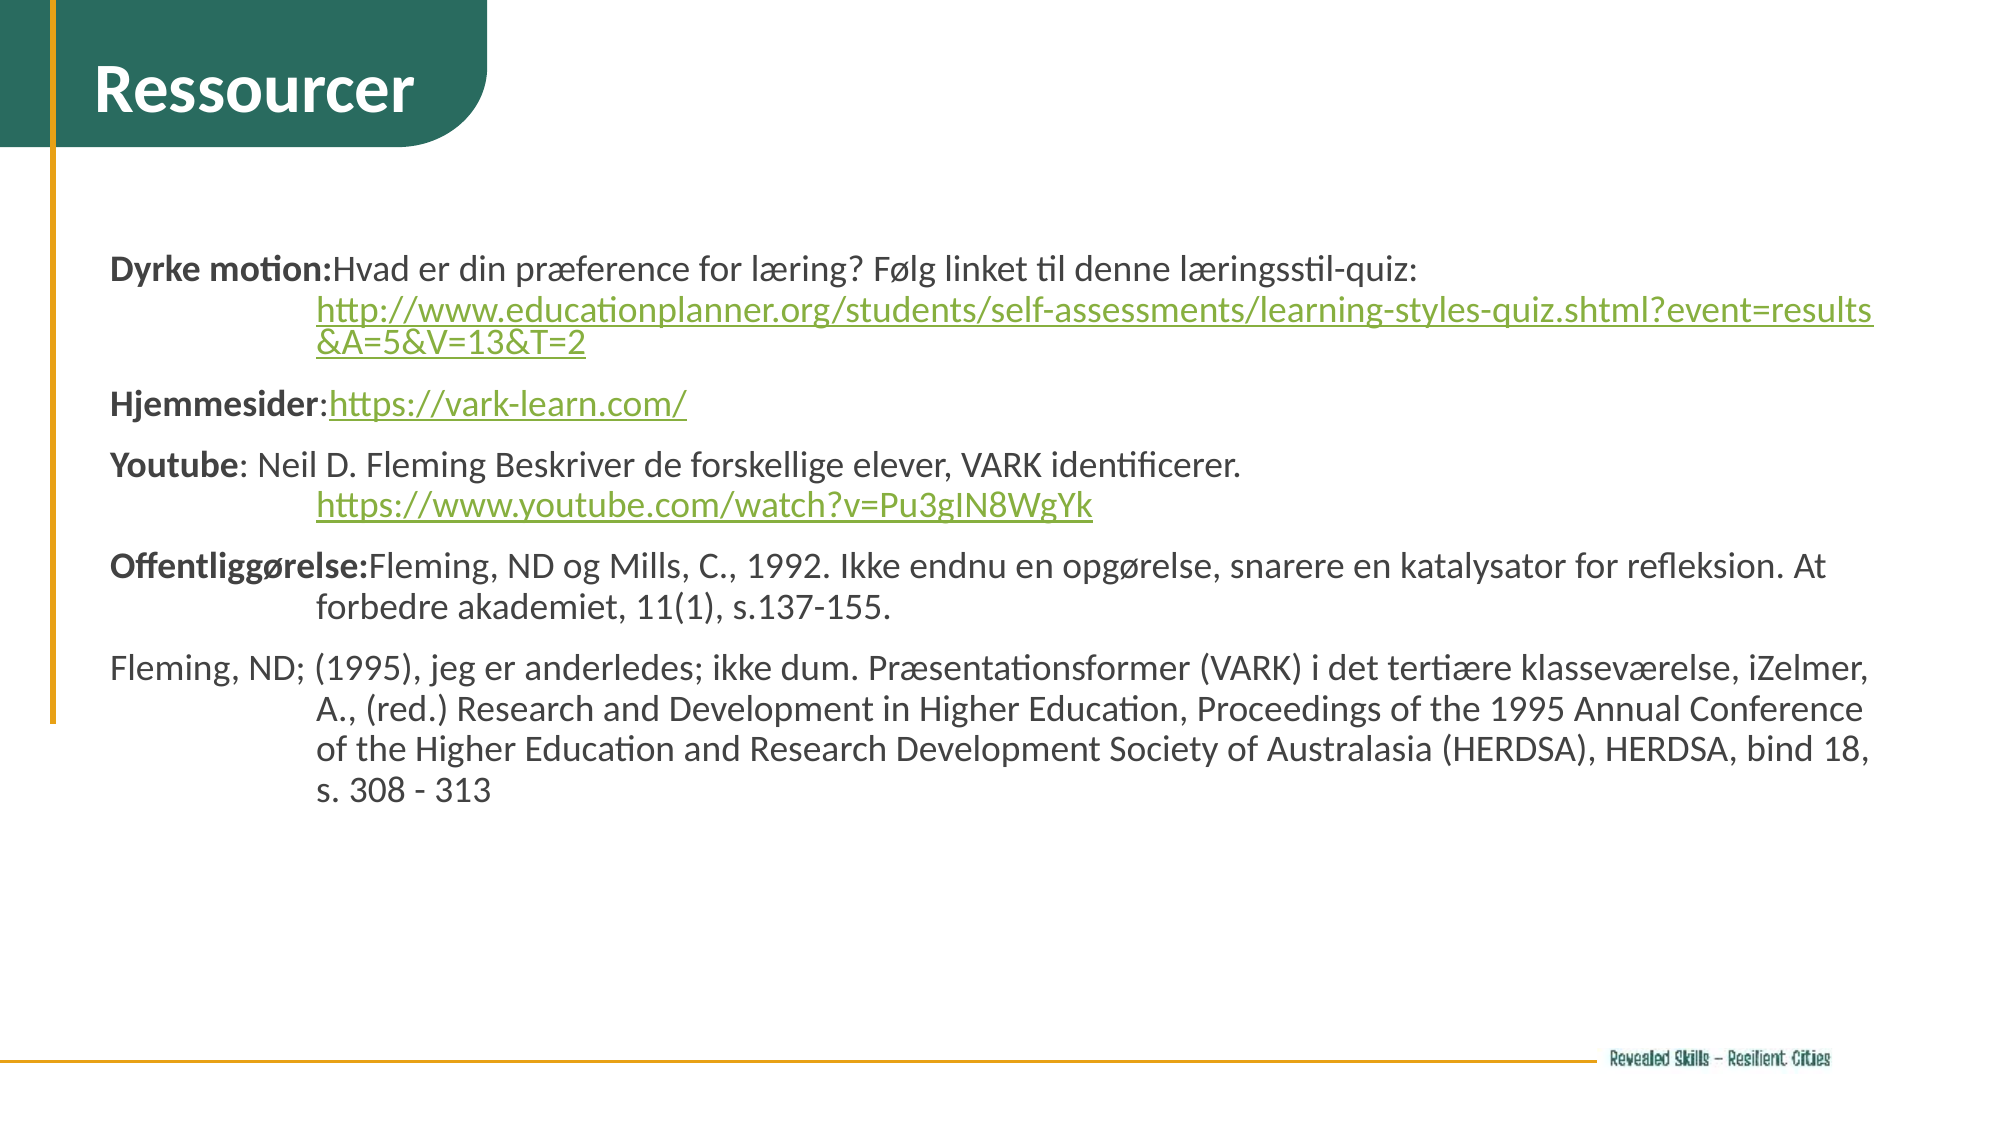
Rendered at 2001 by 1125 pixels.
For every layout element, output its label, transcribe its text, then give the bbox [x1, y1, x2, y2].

picture [1597, 1062, 1833, 1074]
text_box [0, 0, 50, 149]
text_box Ressourcer [80, 34, 488, 135]
text_box [56, 0, 489, 149]
list Dyrke motion:Hvad er din præference for læring? Følg linket til denne læringsstil-quiz:http://www.educationplanner.org/students/self-assessments/learning-styles-quiz.shtml?event=results&A=5&V=13&T=2 Hjemmesider:https://vark-learn.com/ Youtube: Neil D. Fleming Beskriver de forskellige elever, VARK identificerer.https://www.youtube.com/watch?v=Pu3gIN8WgYk Offentliggørelse:Fleming, ND og Mills, C., 1992. Ikke endnu en opgørelse, snarere en katalysator for refleksion. At forbedre akademiet, 11(1), s.137-155. Fleming, ND; (1995), jeg er anderledes; ikke dum. Præsentationsformer (VARK) i det tertiære klasseværelse, iZelmer, A., (red.) Research and Development in Higher Education, Proceedings of the 1995 Annual Conference of the Higher Education and Research Development Society of Australasia (HERDSA), HERDSA, bind 18, s. 308 - 313 [95, 242, 1905, 1062]
